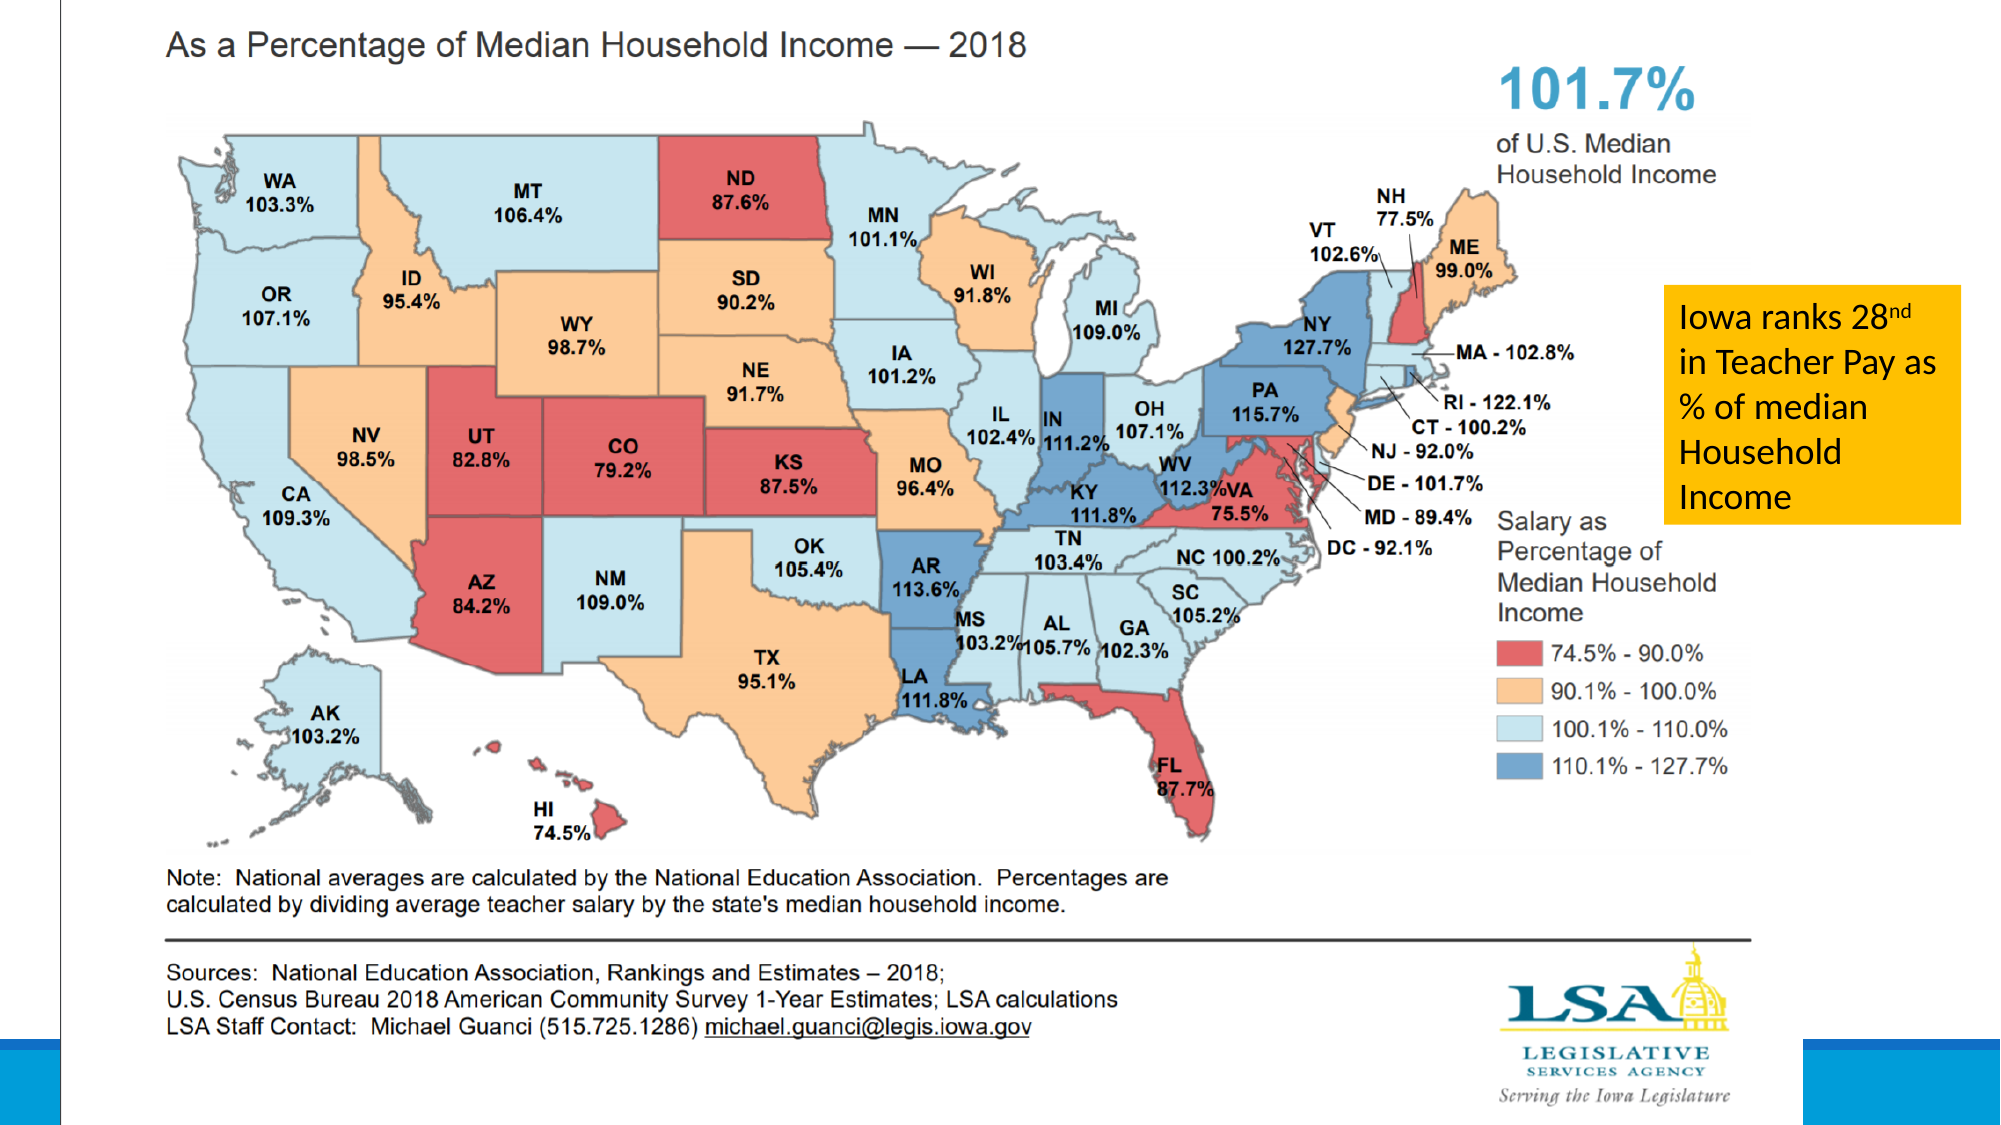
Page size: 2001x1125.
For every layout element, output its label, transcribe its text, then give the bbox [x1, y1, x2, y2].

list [59, 0, 1803, 1125]
text_box Iowa ranks 28nd in Teacher Pay as % of median Household Income [1813, 284, 1962, 525]
